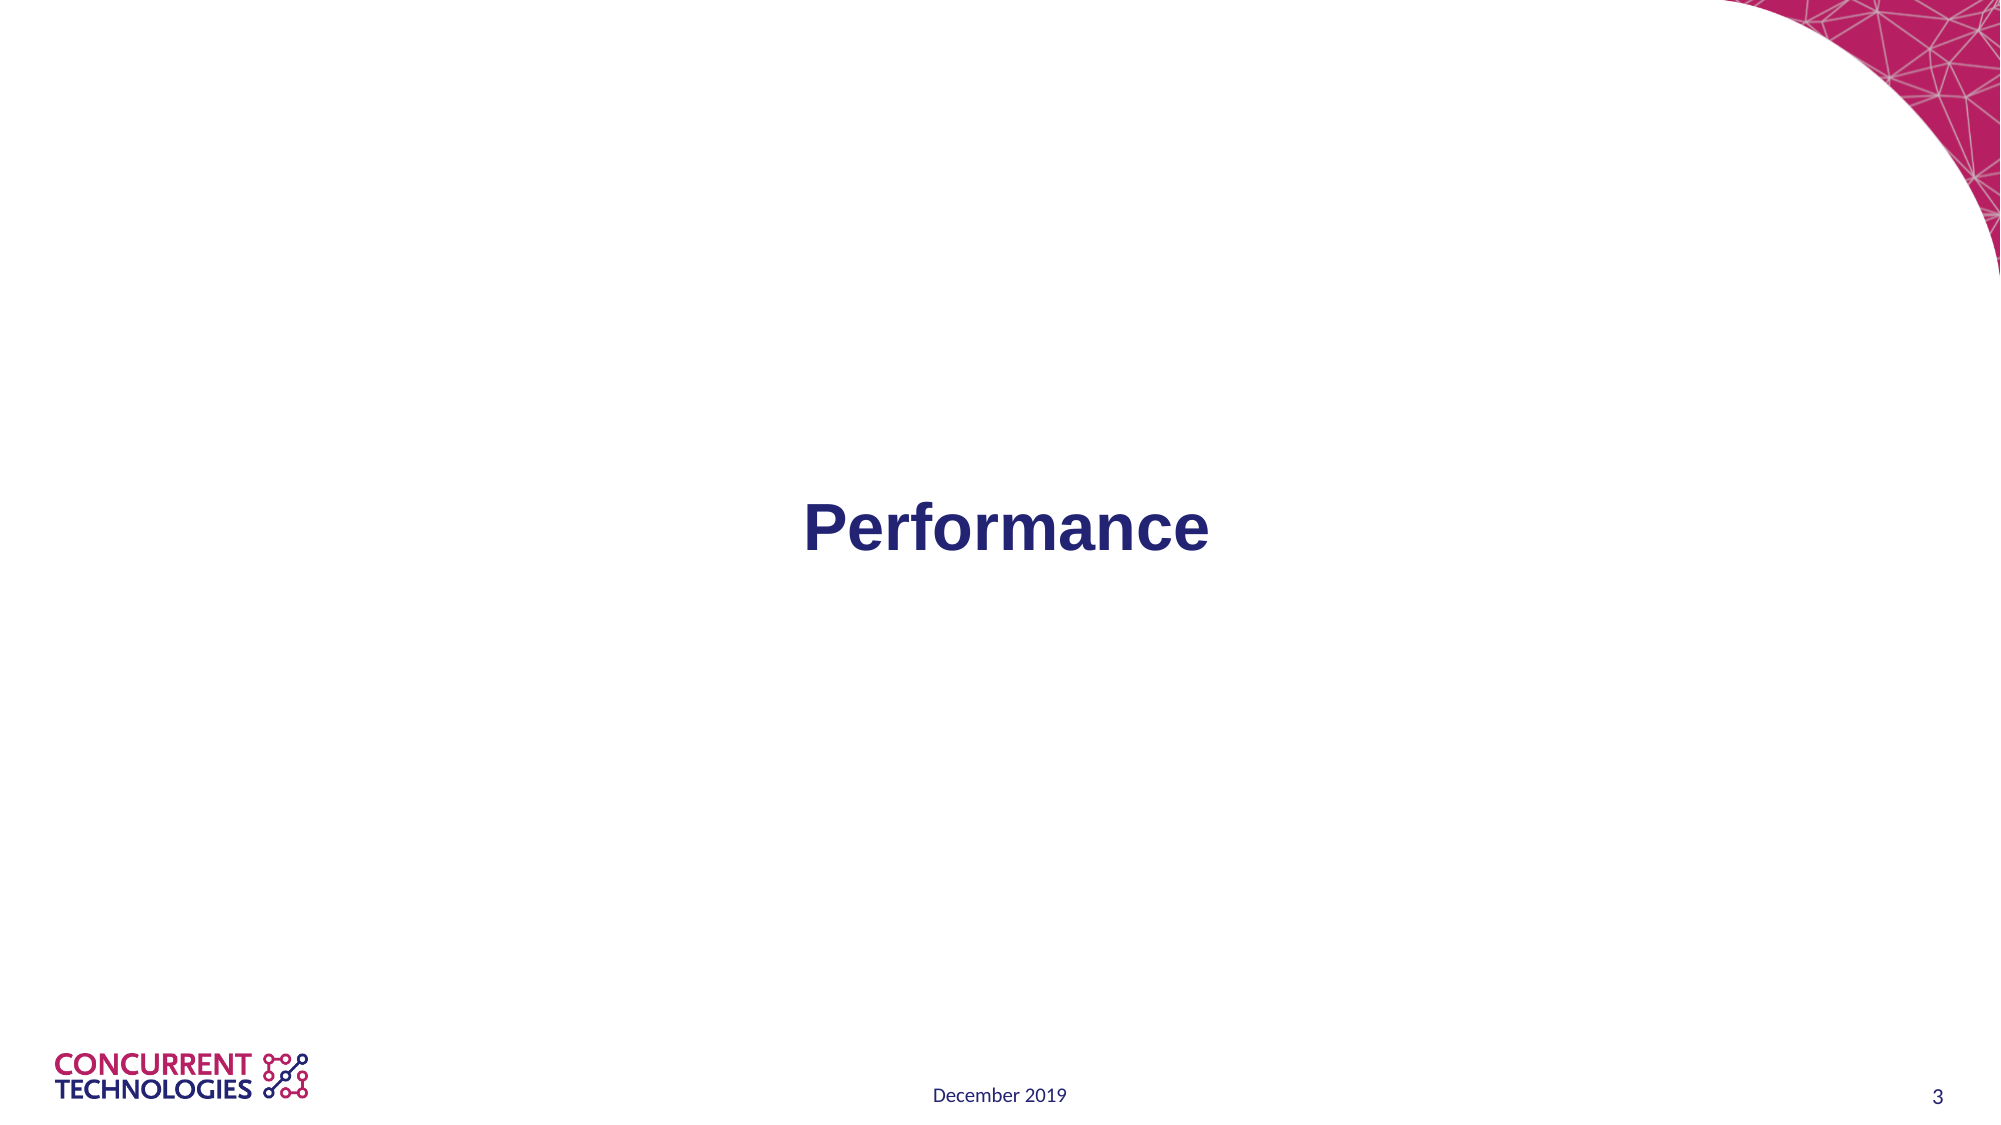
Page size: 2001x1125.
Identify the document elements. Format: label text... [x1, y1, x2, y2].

slide_number 3 [1668, 1074, 1959, 1110]
picture [55, 1053, 308, 1099]
picture [1704, 0, 2000, 296]
footer December 2019 [662, 1074, 1338, 1110]
list Performance [55, 389, 1959, 669]
